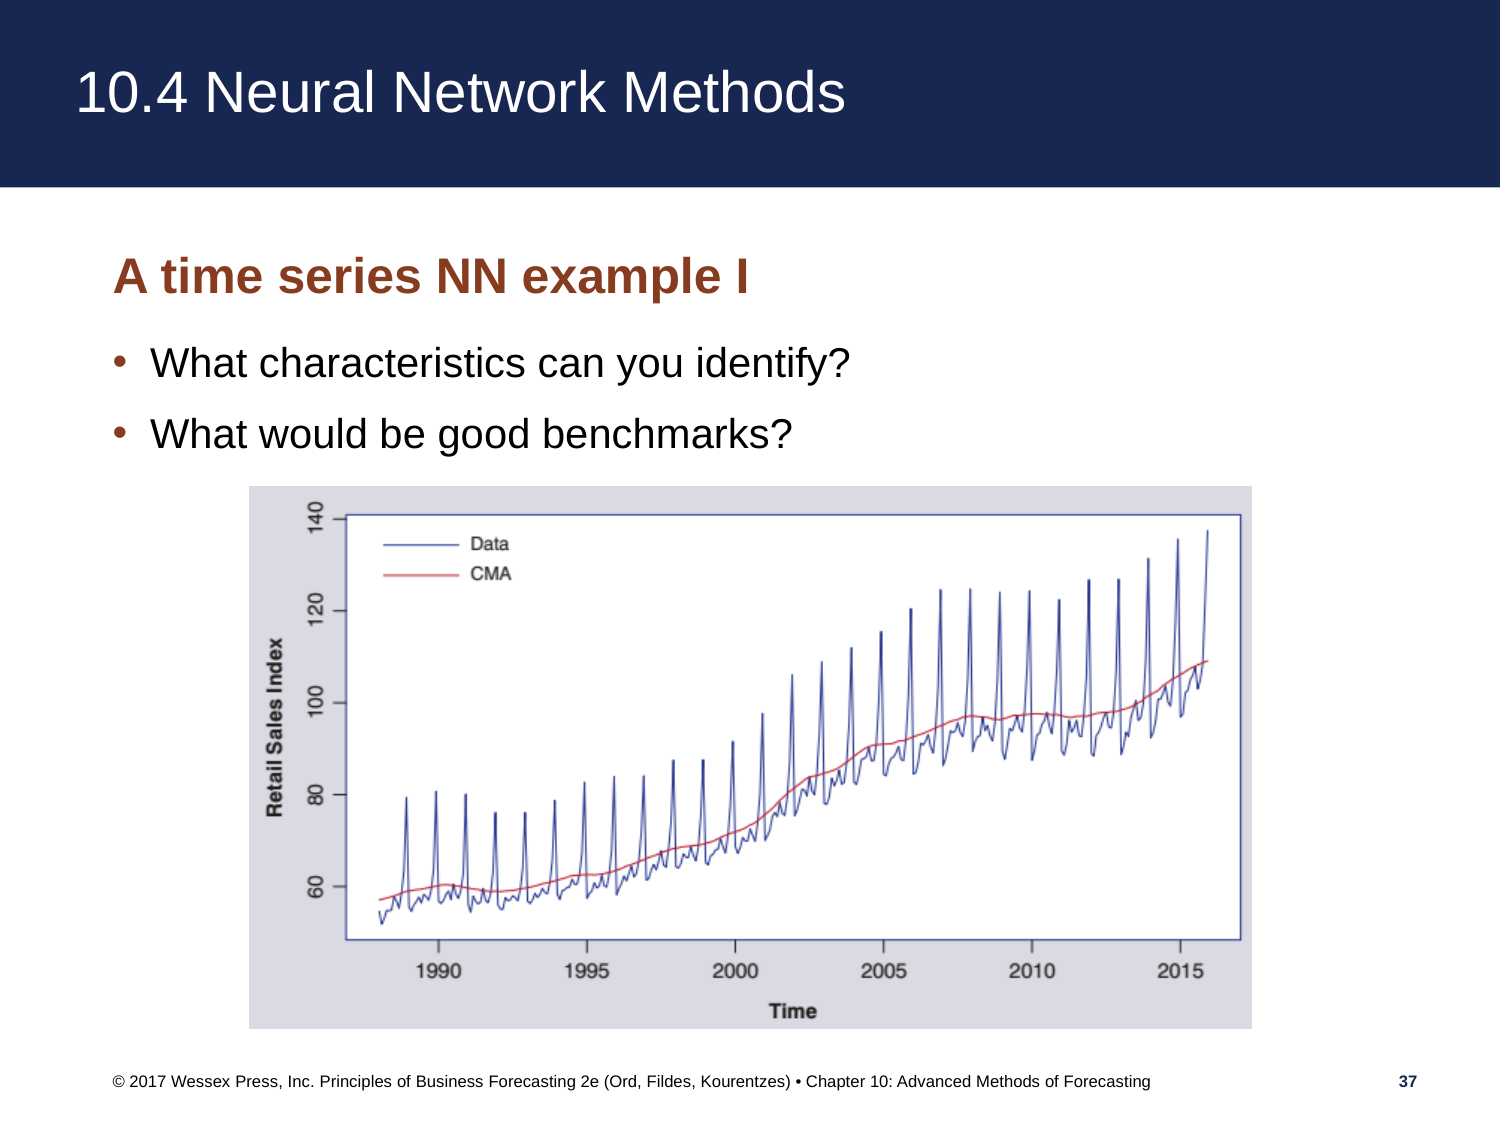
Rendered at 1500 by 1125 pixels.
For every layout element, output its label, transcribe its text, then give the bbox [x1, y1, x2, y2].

title 10.4 Neural Network Methods [0, 0, 1500, 188]
list A time series NN example I What characteristics can you identify? What would be good benchmarks? [112, 243, 1333, 487]
picture [249, 486, 1252, 1029]
slide_number 37 [1350, 1065, 1418, 1096]
slide_number © 2017 Wessex Press, Inc. Principles of Business Forecasting 2e (Ord, Fildes, Kourentzes) • Chapter 10: Advanced Methods of Forecasting [112, 1065, 1333, 1096]
